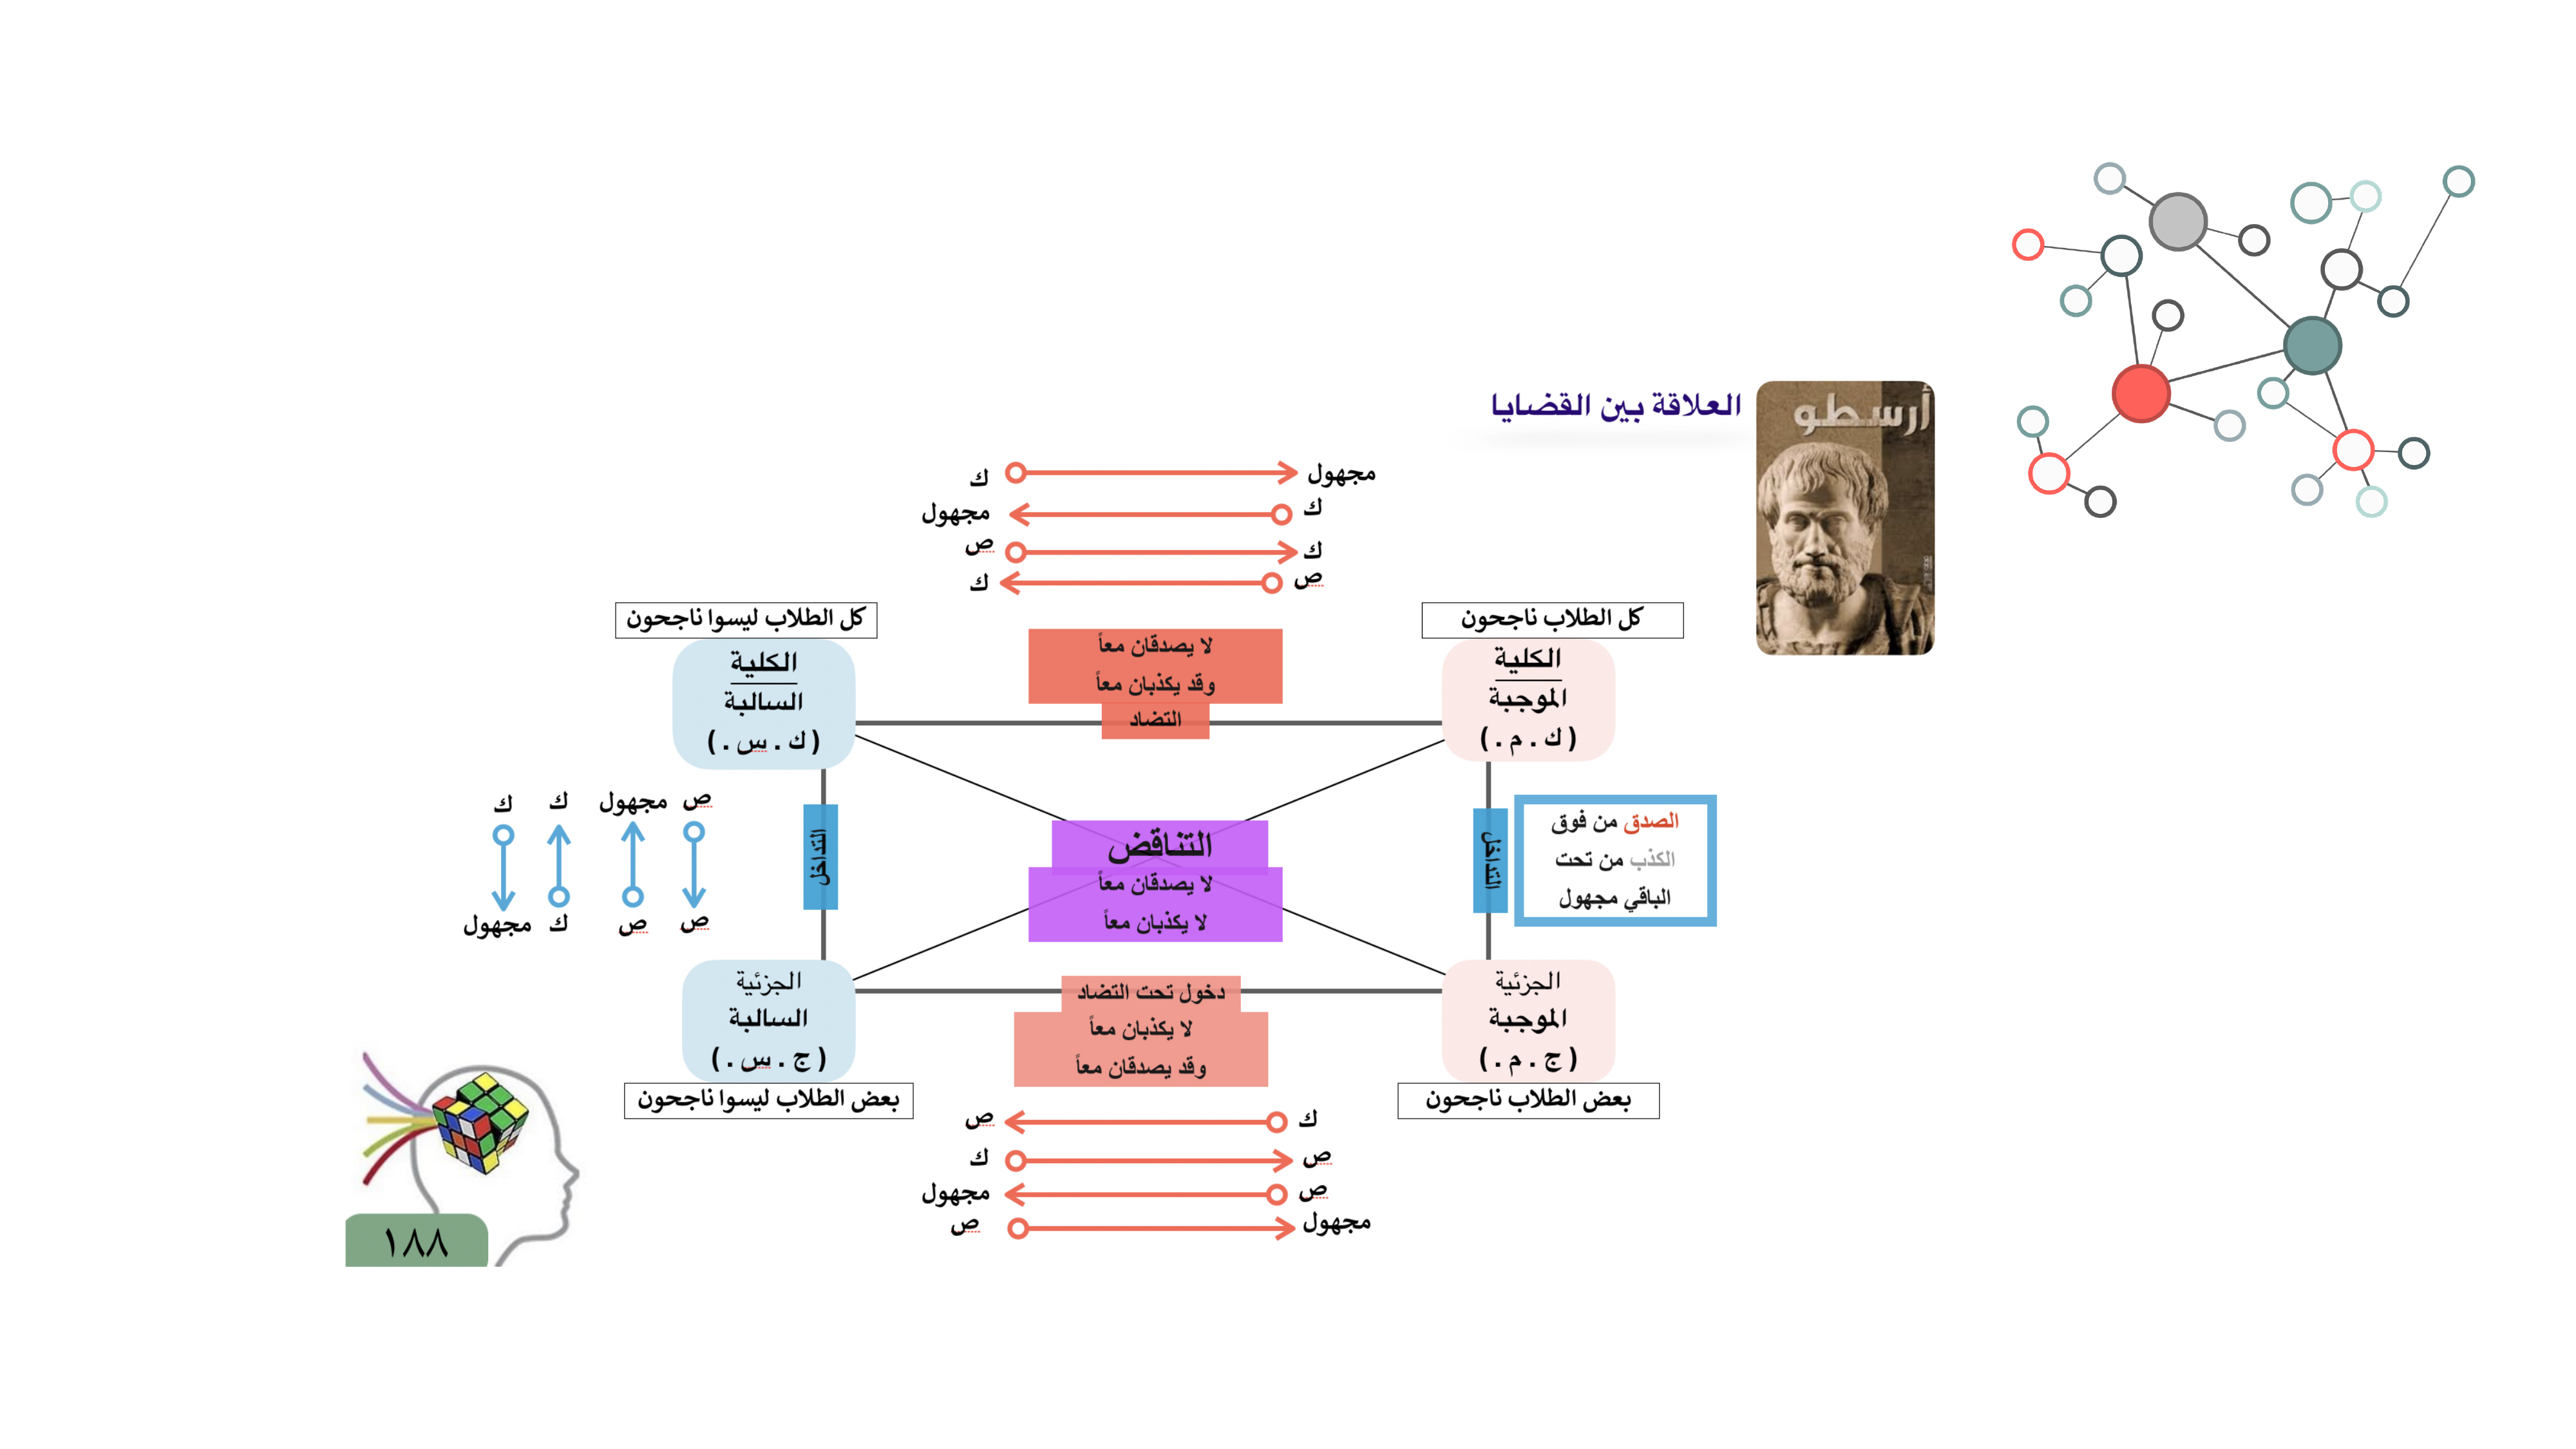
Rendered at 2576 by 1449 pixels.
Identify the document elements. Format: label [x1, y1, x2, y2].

picture [345, 133, 2500, 1267]
